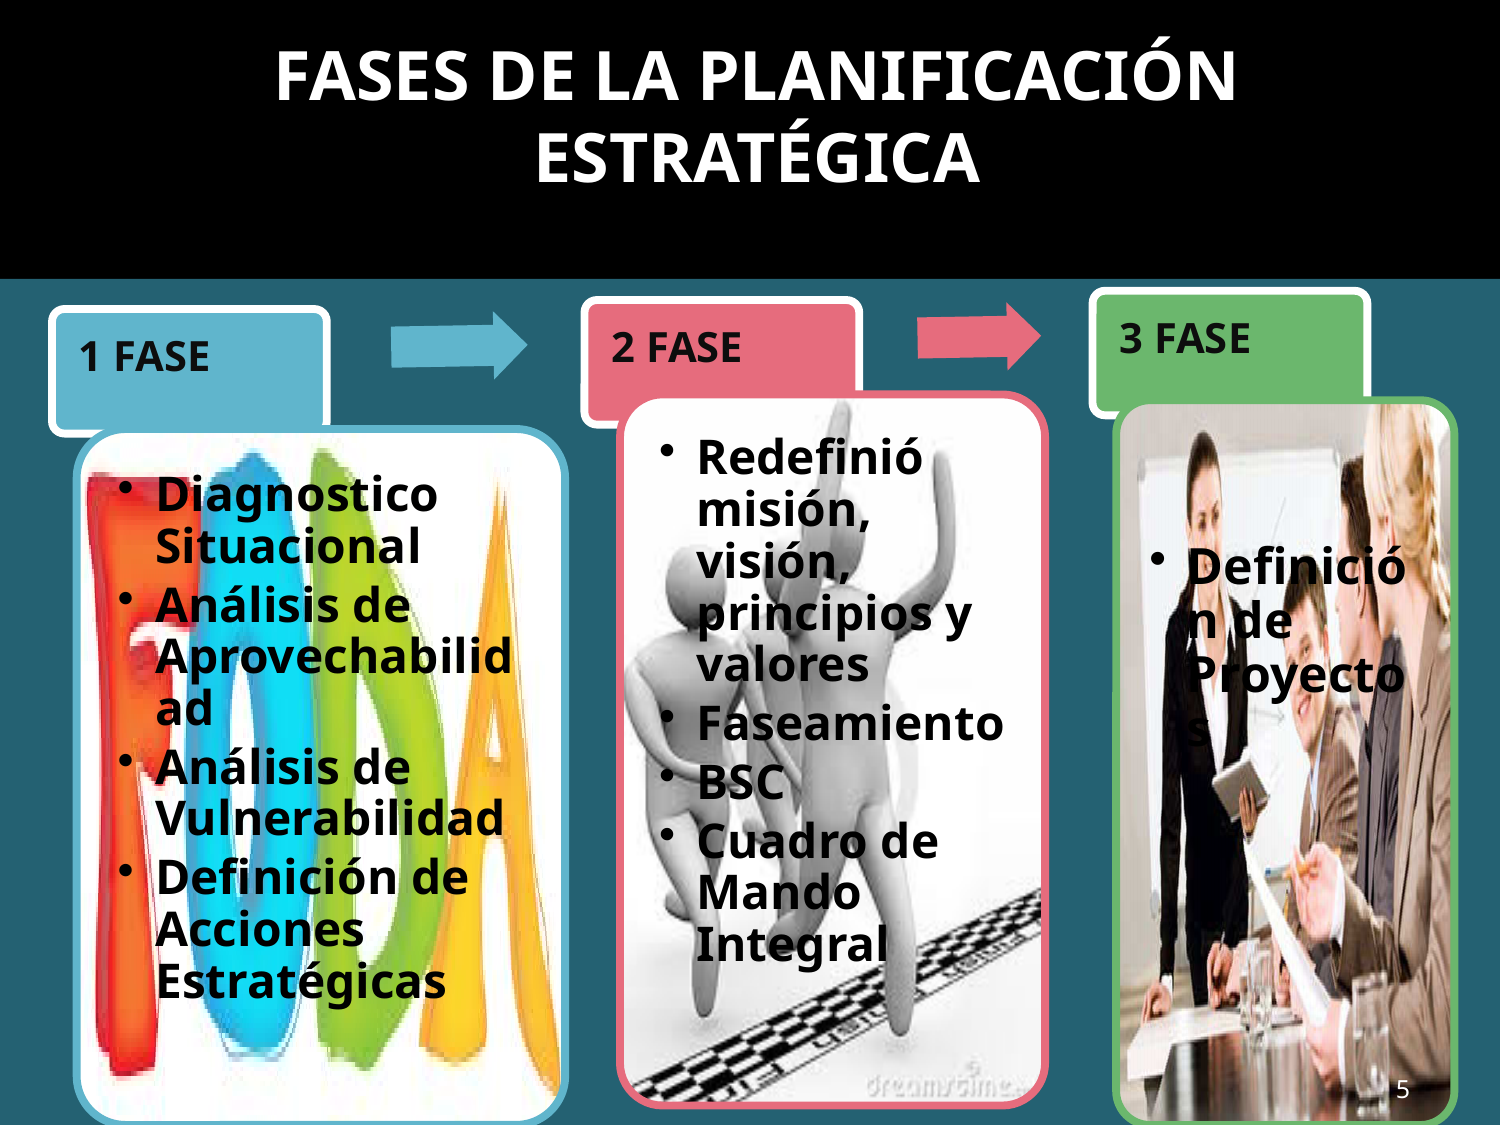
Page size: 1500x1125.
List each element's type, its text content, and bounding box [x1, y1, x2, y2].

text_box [0, 278, 1500, 1125]
subtitle FASES DE LA PLANIFICACIÓN ESTRATÉGICA [88, 30, 1414, 197]
